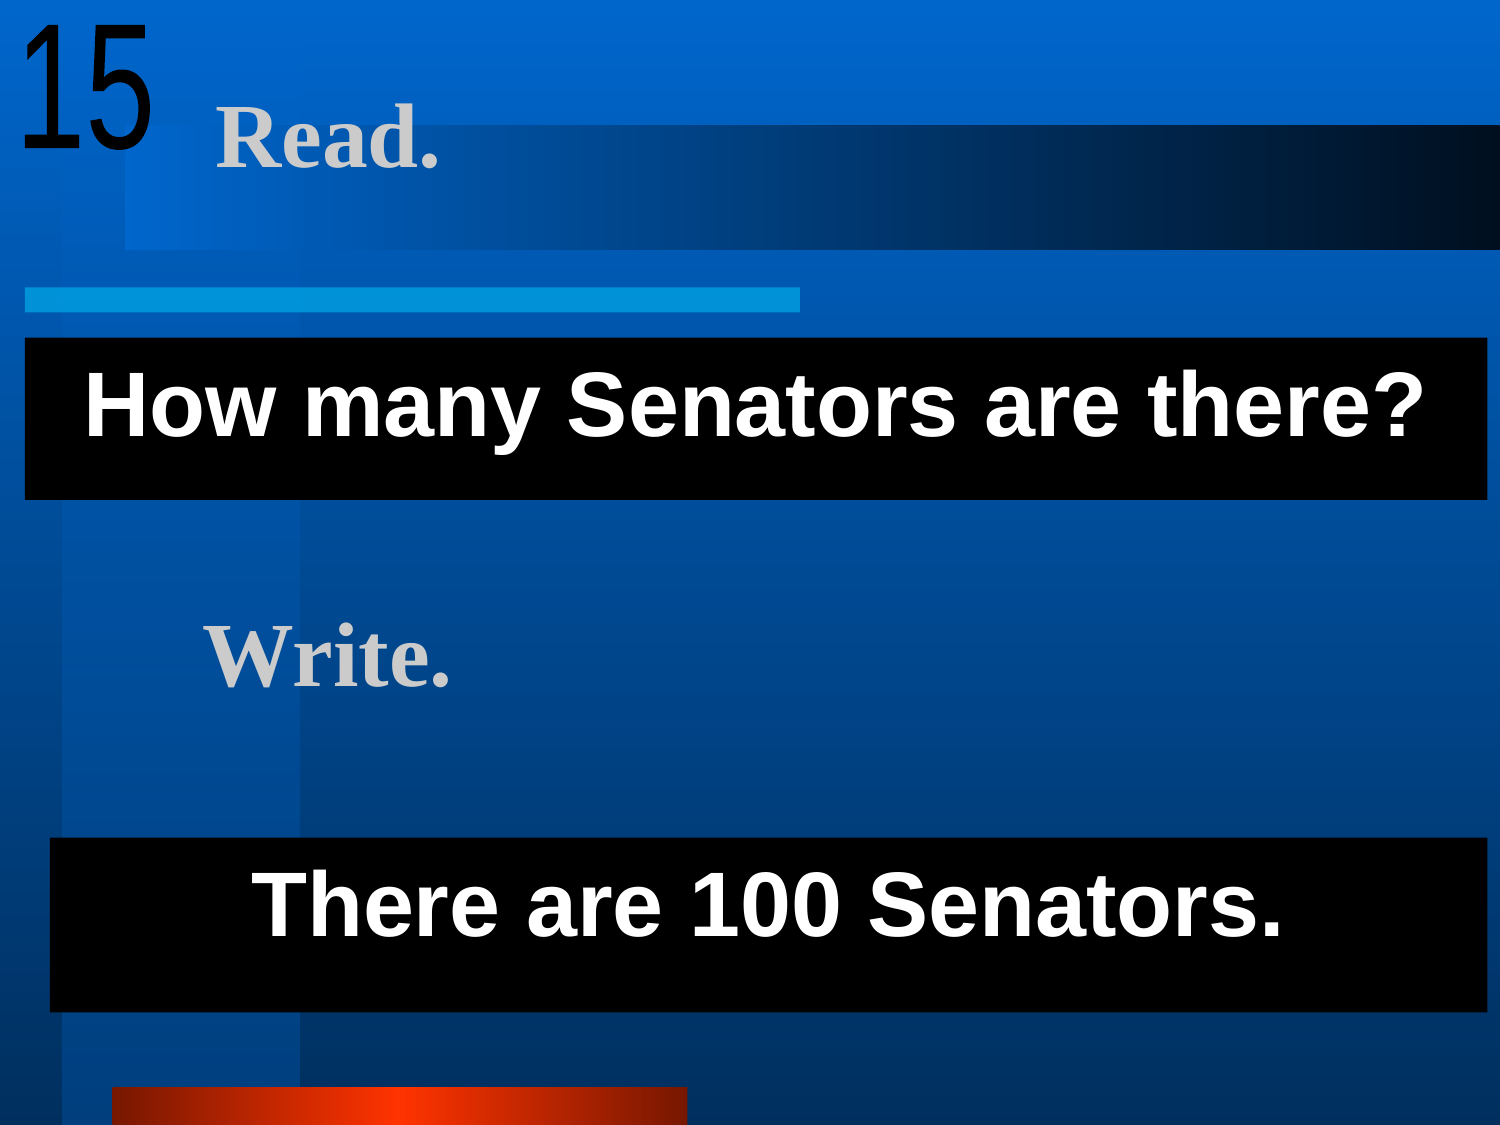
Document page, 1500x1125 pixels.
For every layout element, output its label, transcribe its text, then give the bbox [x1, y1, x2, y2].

text_box There are 100 Senators. [49, 837, 1488, 1013]
text_box Write. [187, 525, 1463, 775]
title Read. [200, 37, 1475, 225]
list How many Senators are there? [24, 337, 1488, 500]
